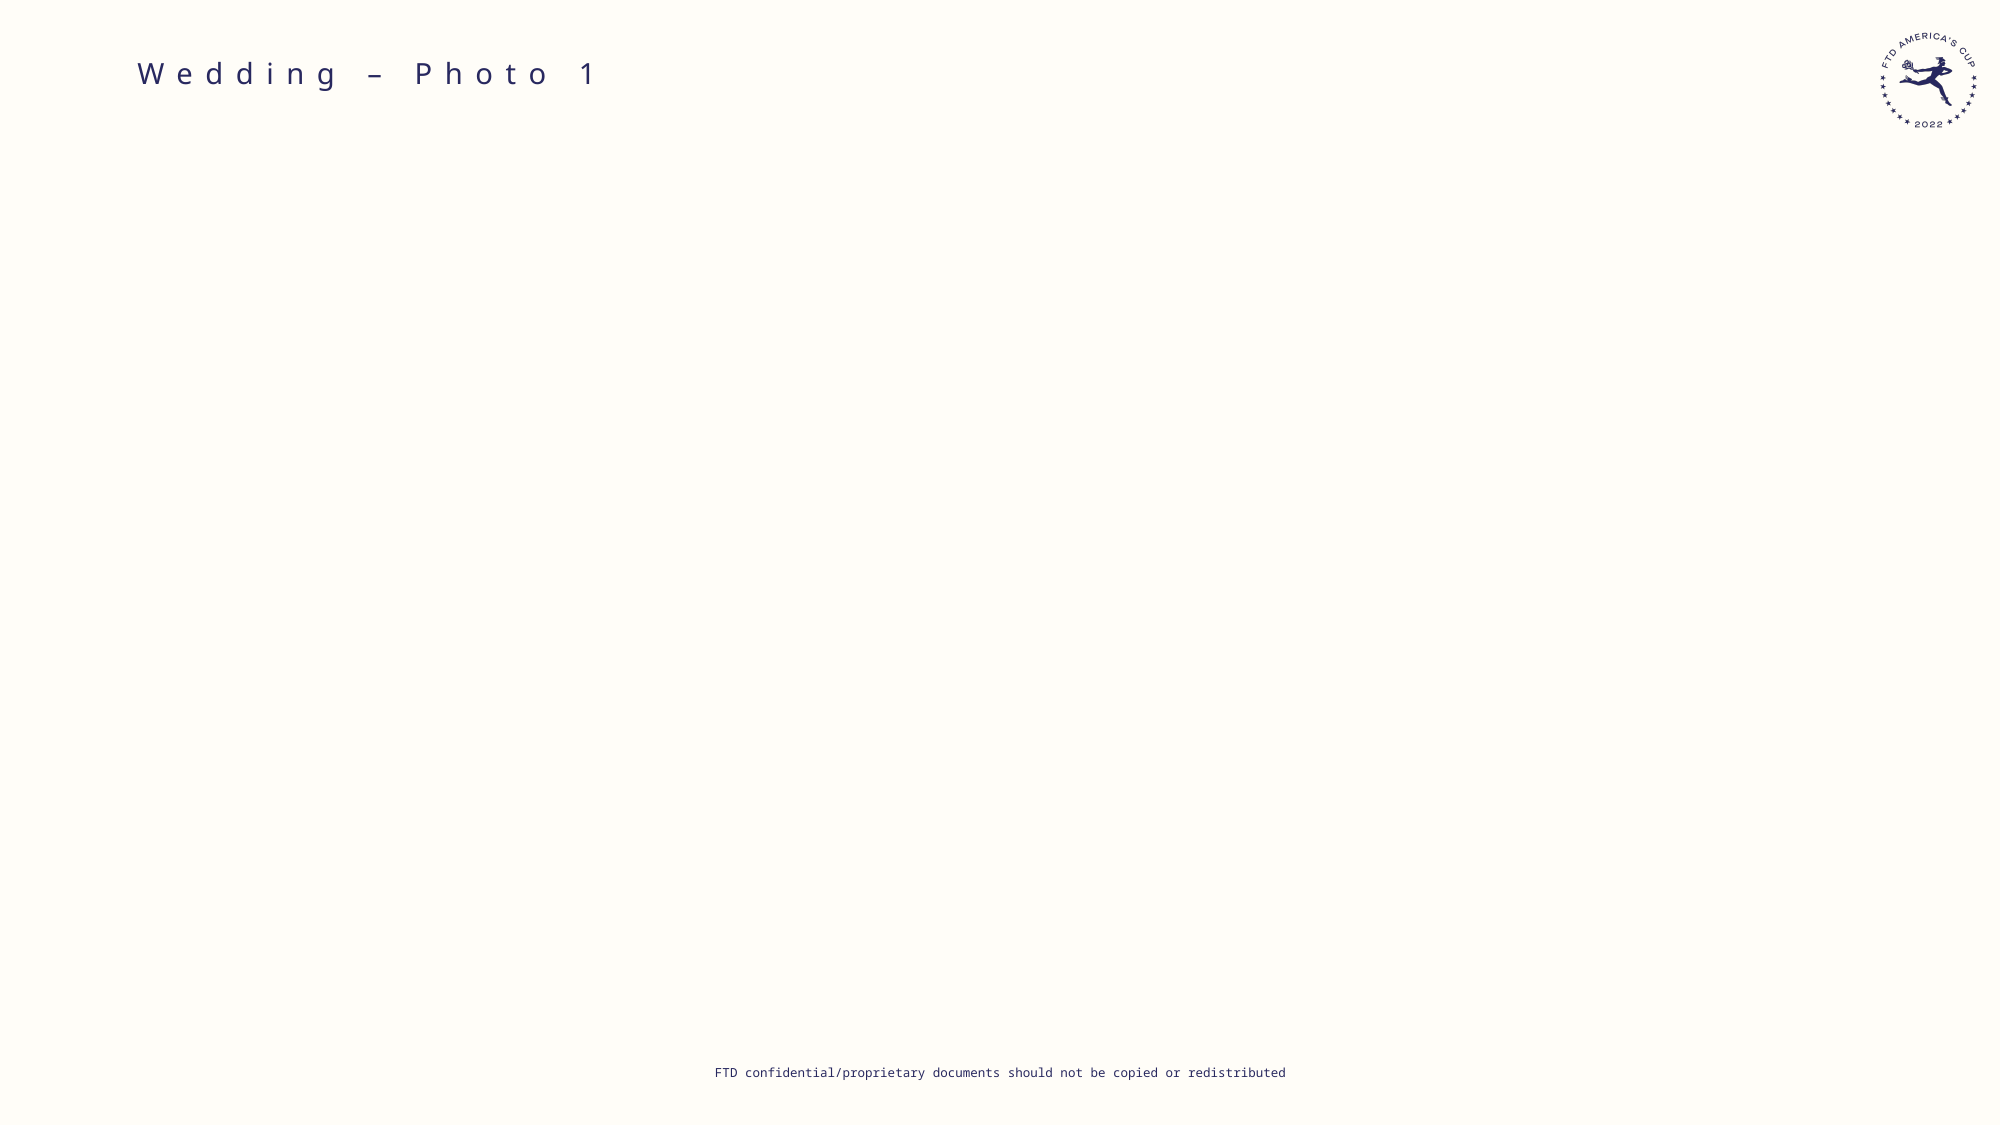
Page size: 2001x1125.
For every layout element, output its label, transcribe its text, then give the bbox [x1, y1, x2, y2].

picture [1862, 14, 1995, 146]
title Wedding – Photo 1 [137, 59, 1863, 147]
footer FTD confidential/proprietary documents should not be copied or redistributed [565, 1042, 1435, 1103]
